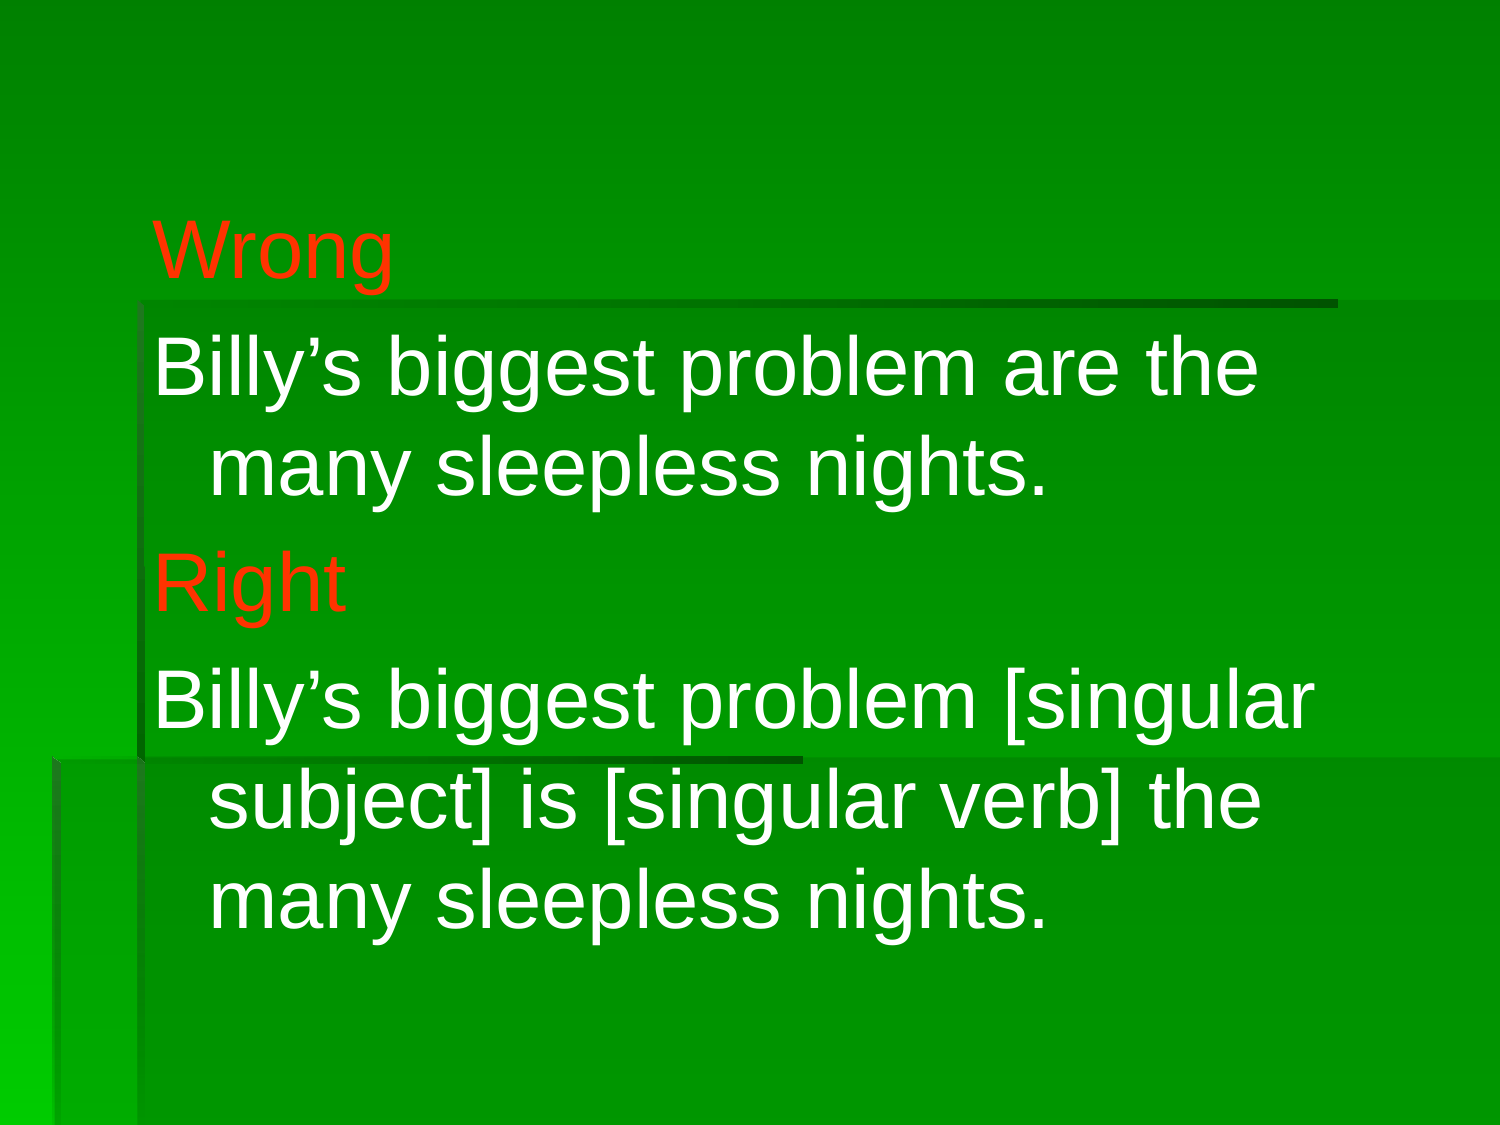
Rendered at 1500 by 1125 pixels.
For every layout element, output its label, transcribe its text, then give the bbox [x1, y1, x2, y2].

list Wrong Billy’s biggest problem are the many sleepless nights. Right Billy’s biggest problem [singular subject] is [singular verb] the many sleepless nights. [137, 187, 1452, 1001]
